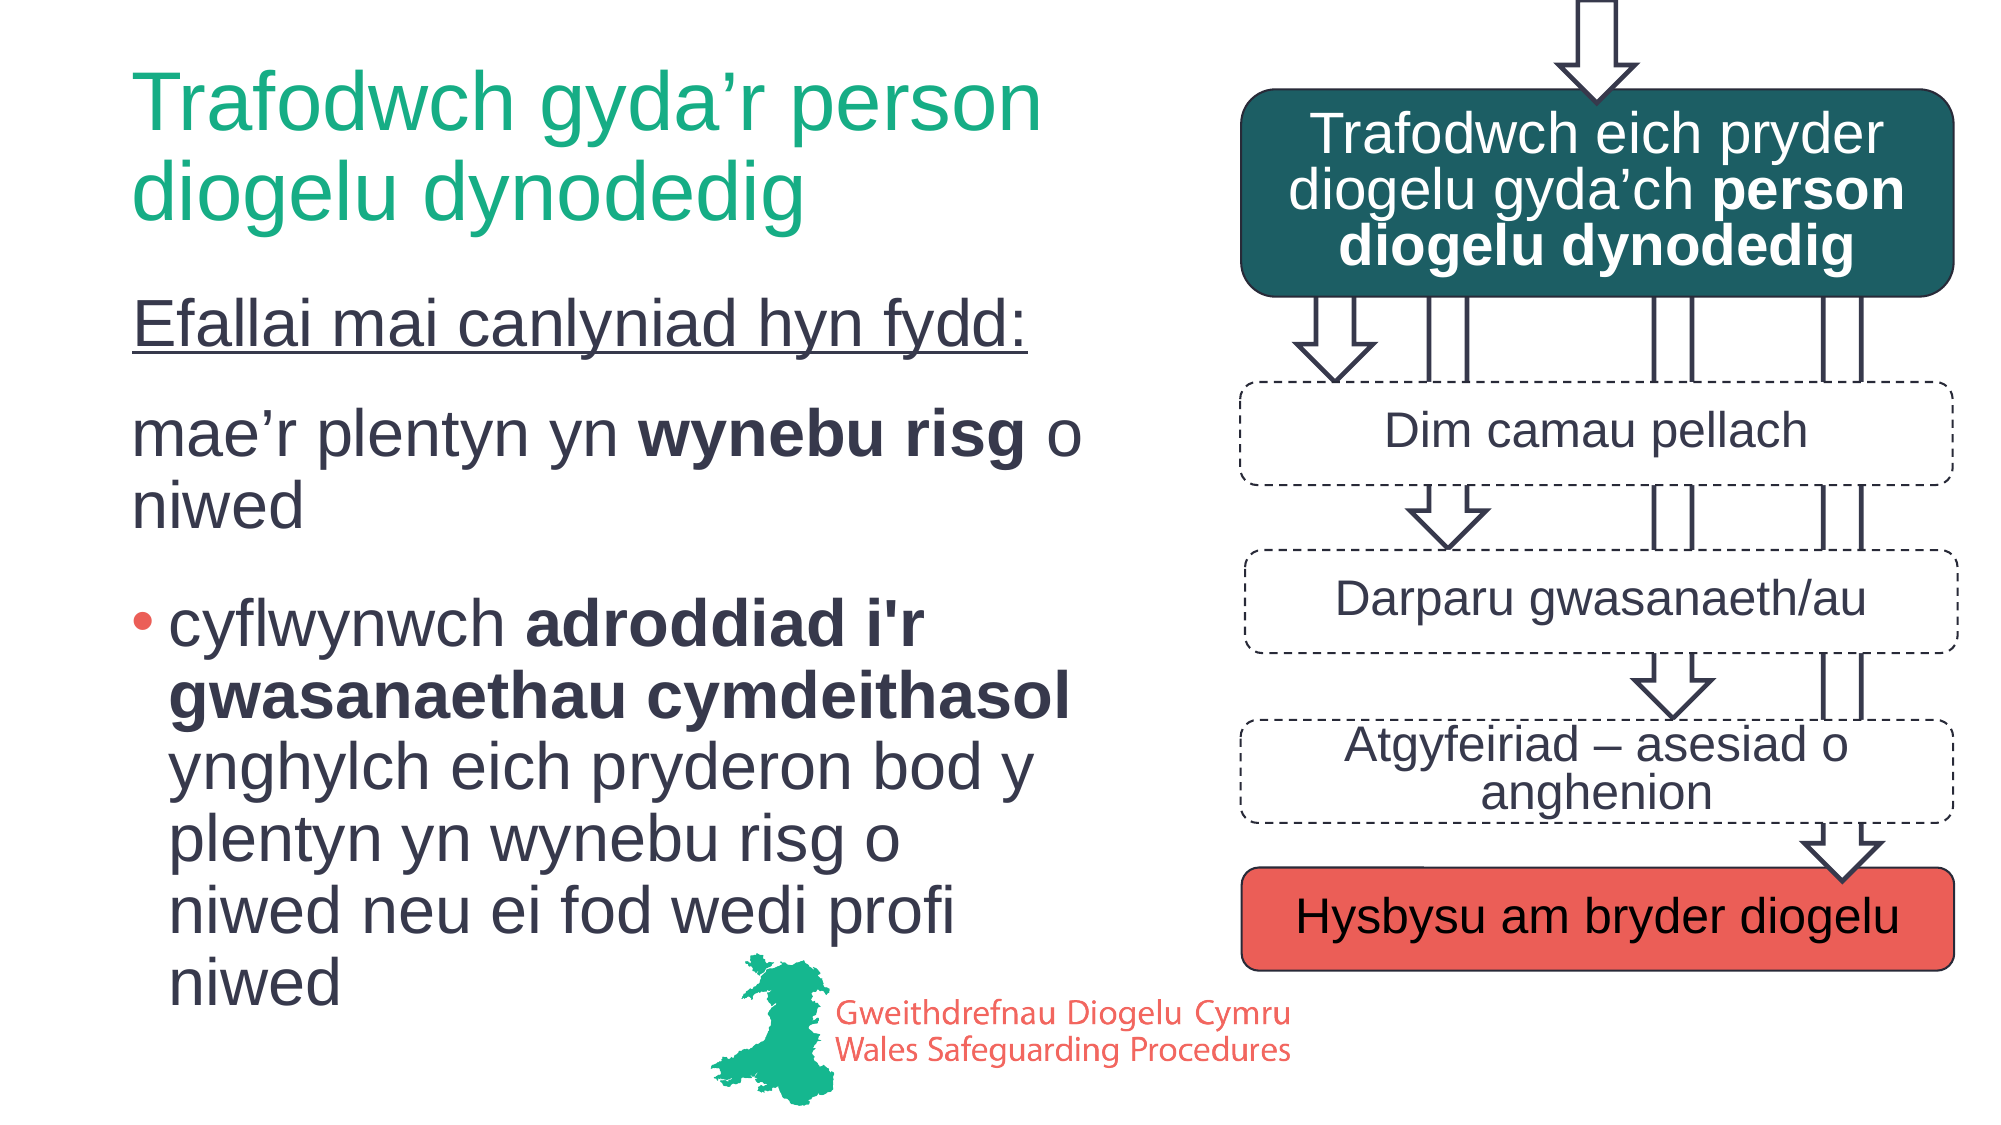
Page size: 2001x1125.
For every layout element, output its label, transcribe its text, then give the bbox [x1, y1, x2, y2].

picture [710, 953, 1290, 1106]
text_box Efallai mai canlyniad hyn fydd: [117, 281, 1147, 366]
title Trafodwch gyda’r person diogelu dynodedig [116, 102, 1175, 195]
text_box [1241, 205, 1955, 971]
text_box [1241, 0, 1954, 297]
list mae’r plentyn yn wynebu risg o niwed cyflwynwch adroddiad i'r gwasanaethau cymdeithasol ynghylch eich pryderon bod y plentyn yn wynebu risg o niwed neu ei fod wedi profi niwed [116, 391, 1146, 1014]
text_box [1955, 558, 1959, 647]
